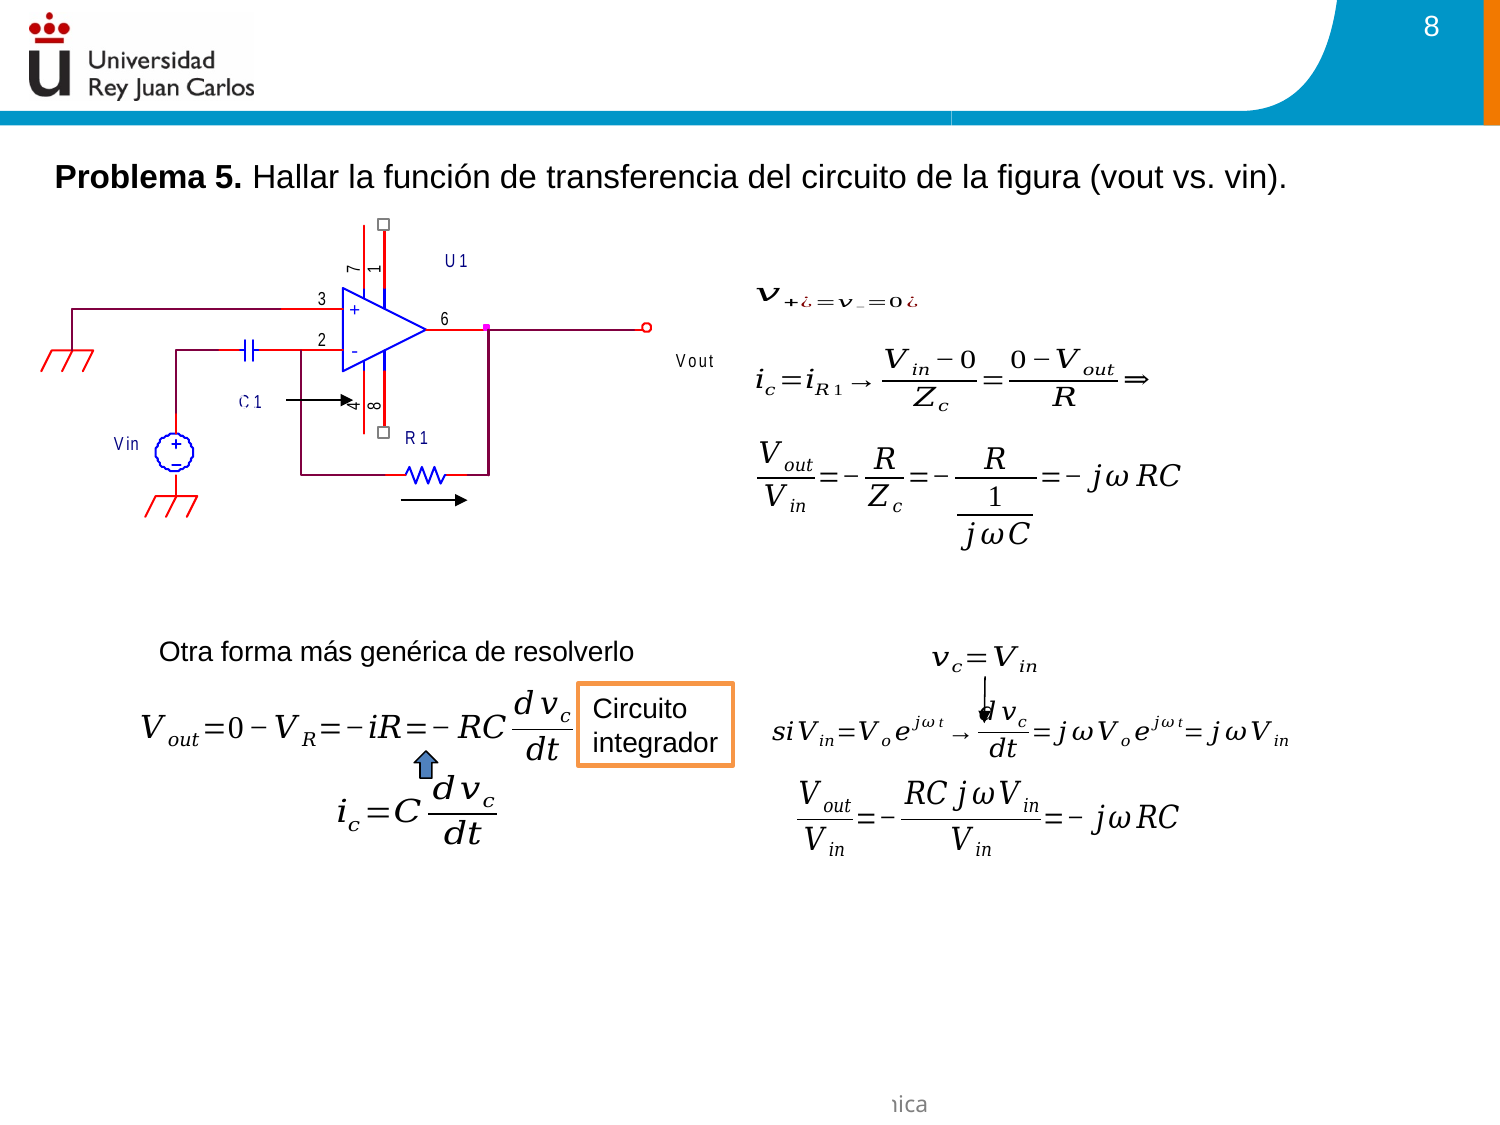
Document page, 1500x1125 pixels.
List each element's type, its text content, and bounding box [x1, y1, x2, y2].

slide_number 8 [1408, 0, 1500, 75]
picture [29, 12, 254, 101]
text_box Circuito integrador [576, 681, 735, 768]
picture [30, 214, 728, 528]
text_box Otra forma más genérica de resolverlo [144, 626, 650, 675]
text_box [414, 750, 438, 779]
text_box Problema 5. Hallar la función de transferencia del circuito de la figura (vout vs. vin). [39, 148, 1322, 203]
